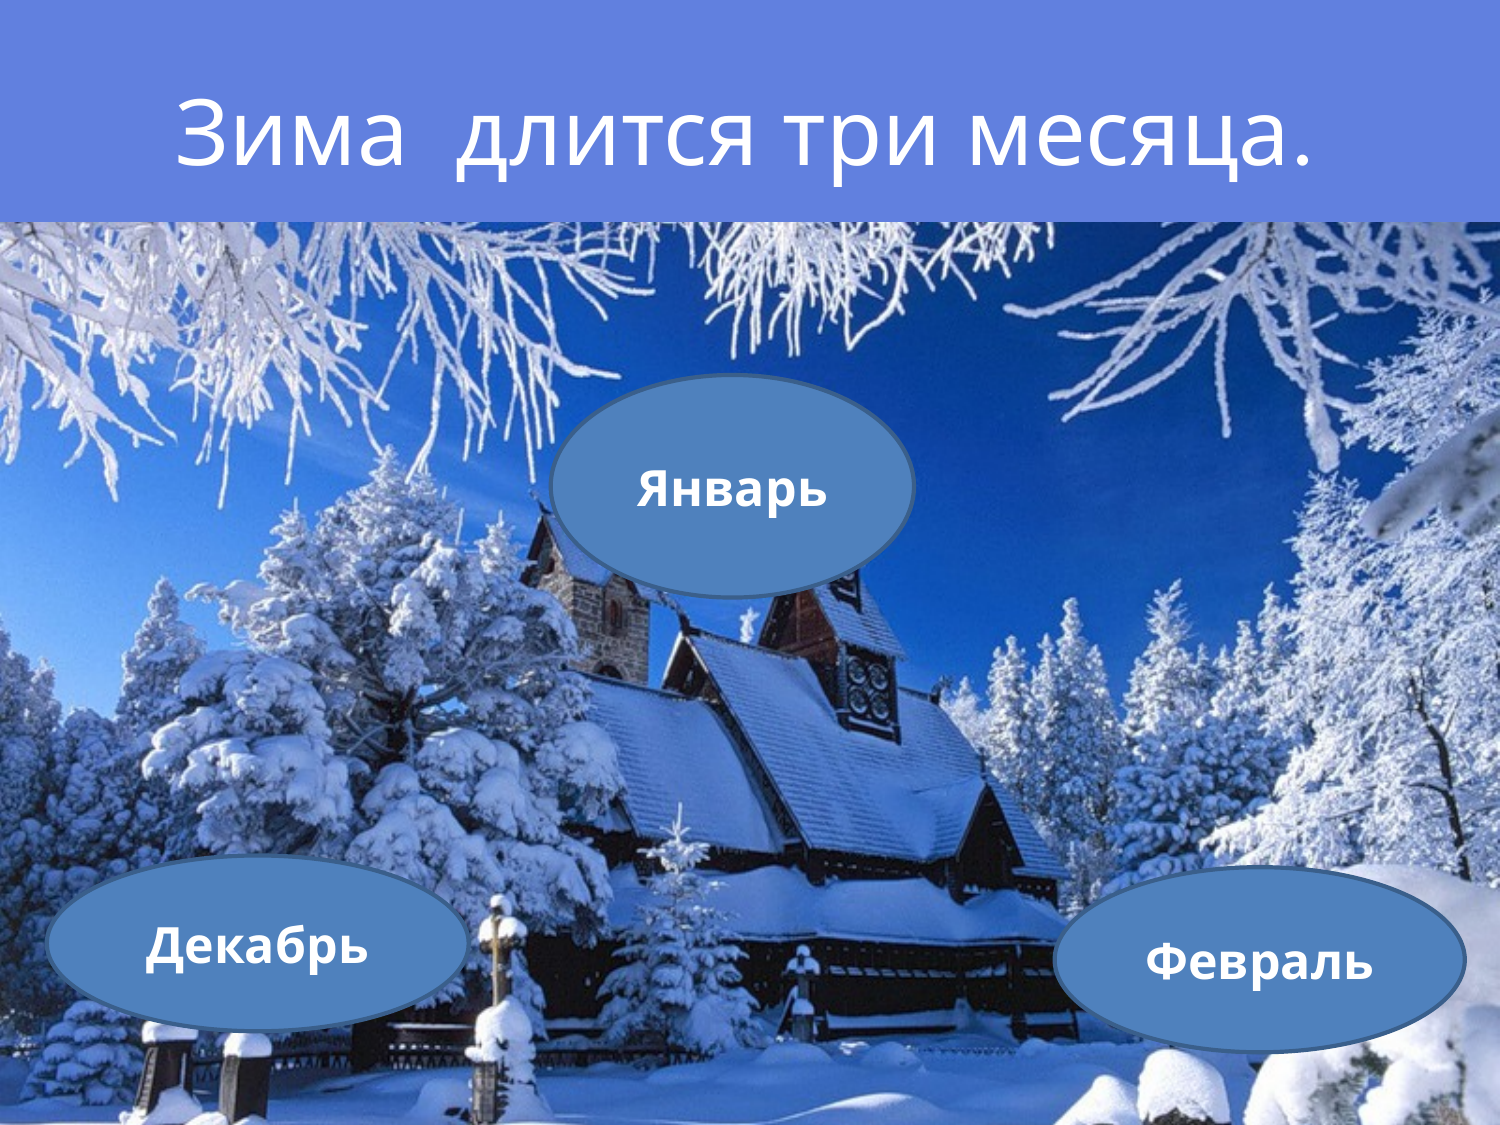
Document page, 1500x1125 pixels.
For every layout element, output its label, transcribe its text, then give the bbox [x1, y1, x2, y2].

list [0, 222, 1500, 1125]
title Зима длится три месяца. [70, 35, 1421, 220]
